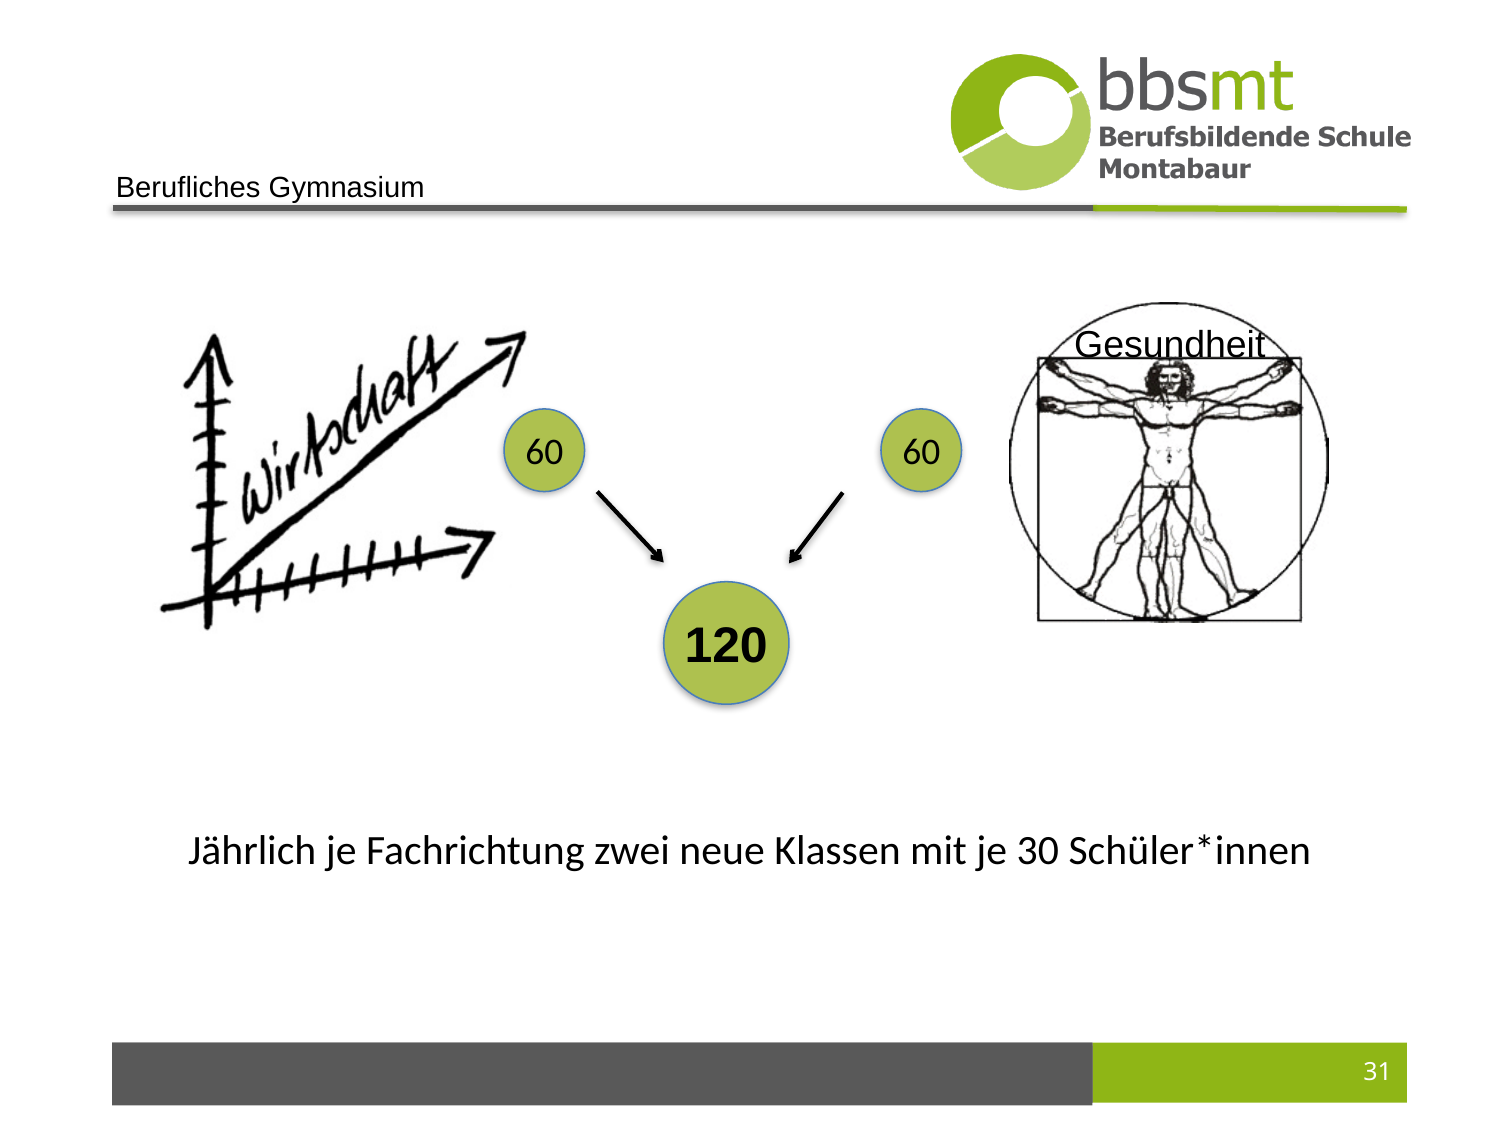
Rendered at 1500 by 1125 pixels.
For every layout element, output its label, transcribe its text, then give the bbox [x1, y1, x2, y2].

text_box [112, 1042, 1093, 1103]
picture [116, 285, 576, 670]
text_box Jährlich je Fachrichtung zwei neue Klassen mit je 30 Schüler*innen [17, 815, 1483, 881]
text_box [490, 408, 598, 492]
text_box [643, 581, 810, 705]
slide_number 31 [1093, 1042, 1407, 1103]
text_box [1009, 302, 1330, 624]
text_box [867, 408, 975, 492]
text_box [596, 491, 664, 563]
text_box Berufliches Gymnasium [101, 160, 1094, 211]
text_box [788, 492, 843, 564]
